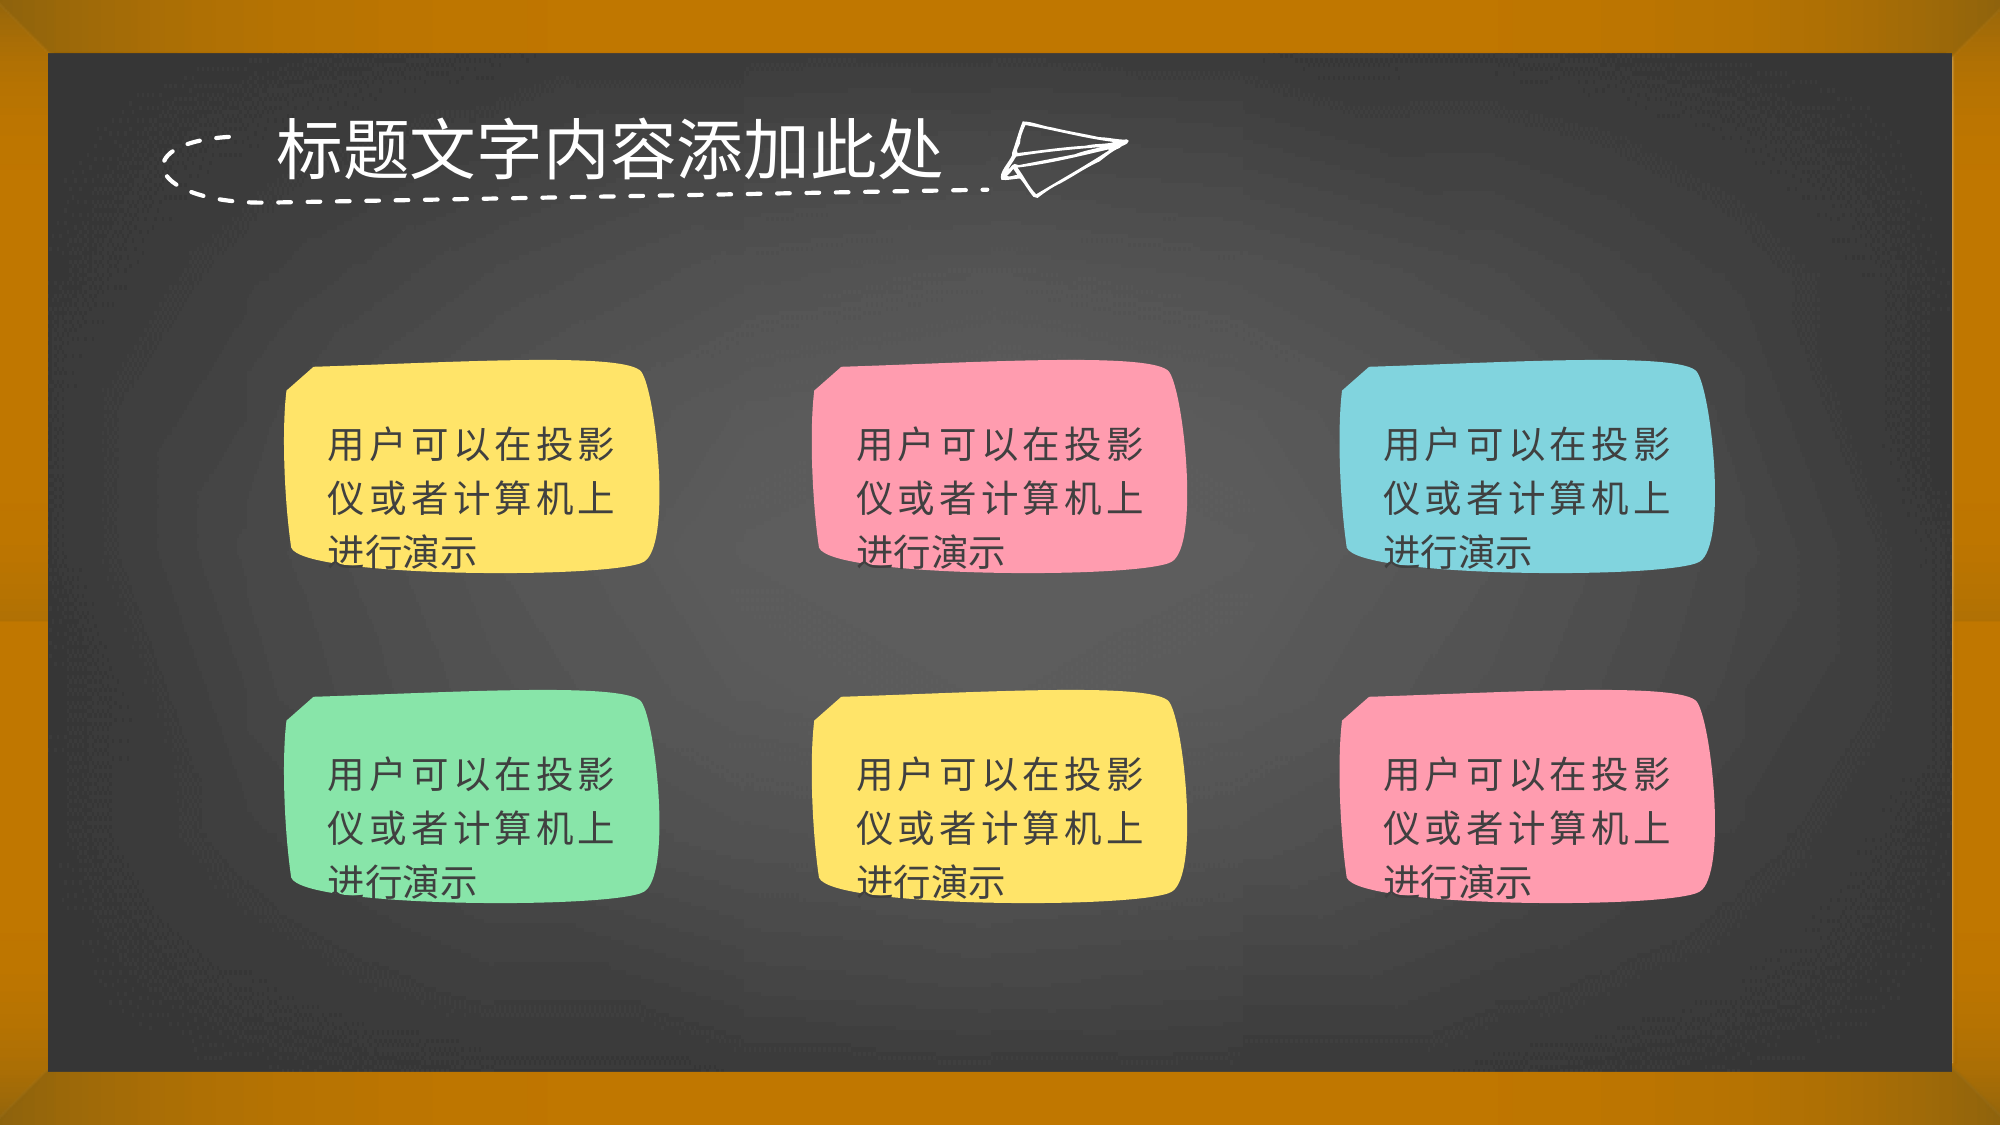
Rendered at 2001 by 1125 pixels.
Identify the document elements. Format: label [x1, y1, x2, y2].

text_box [811, 359, 1188, 574]
text_box [163, 100, 1129, 203]
text_box [1339, 359, 1715, 574]
text_box [283, 359, 660, 574]
text_box [283, 689, 660, 904]
text_box [811, 689, 1188, 904]
text_box [1339, 689, 1715, 904]
picture [0, 0, 2000, 1125]
